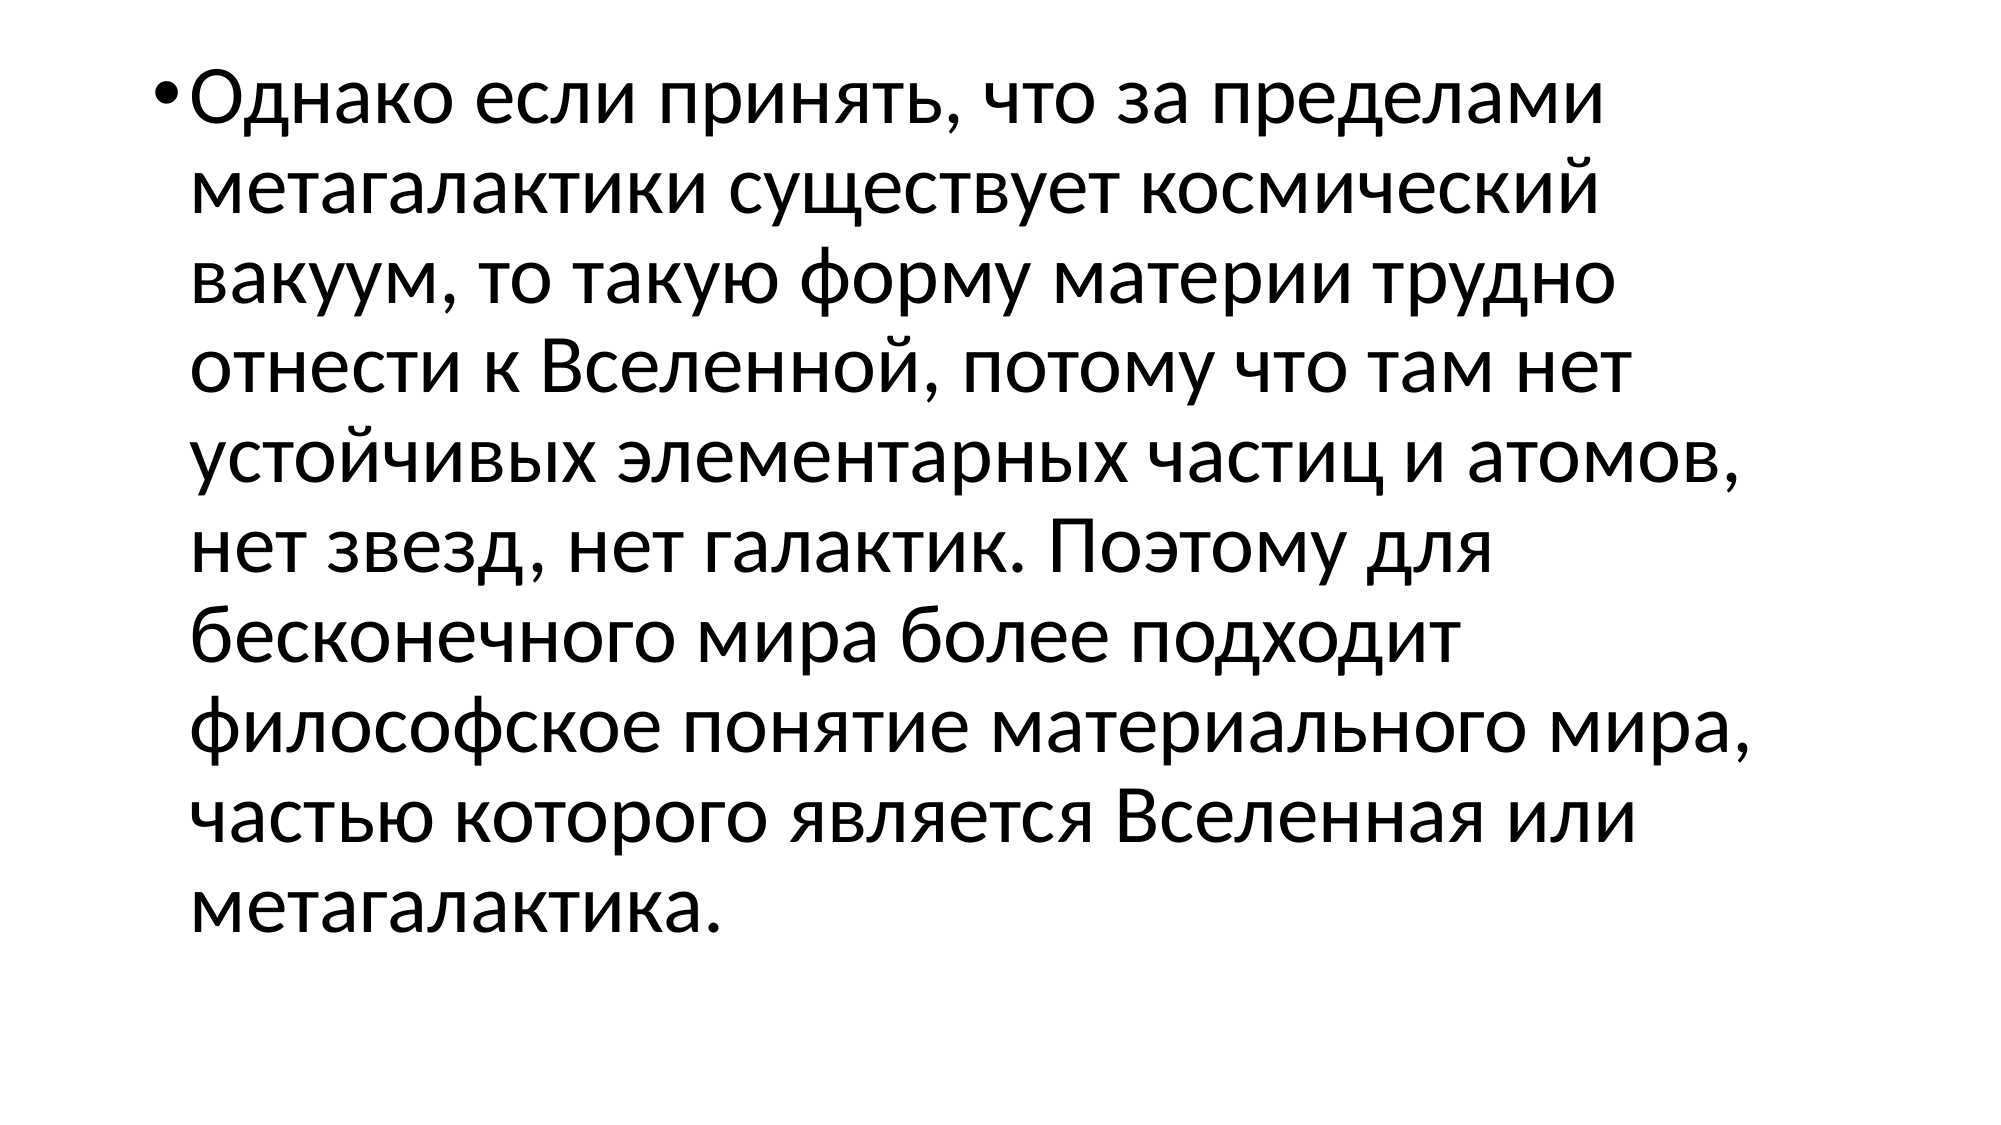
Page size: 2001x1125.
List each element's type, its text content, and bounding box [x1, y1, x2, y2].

list Однако если принять, что за пределами метагалактики существует космический вакуум, то такую форму материи трудно отнести к Вселенной, потому что там нет устойчивых элементарных частиц и атомов, нет звезд, нет галактик. Поэтому для бесконечного мира более подходит философское понятие материального мира, частью которого является Вселенная или метагалактика. [137, 43, 1863, 1014]
